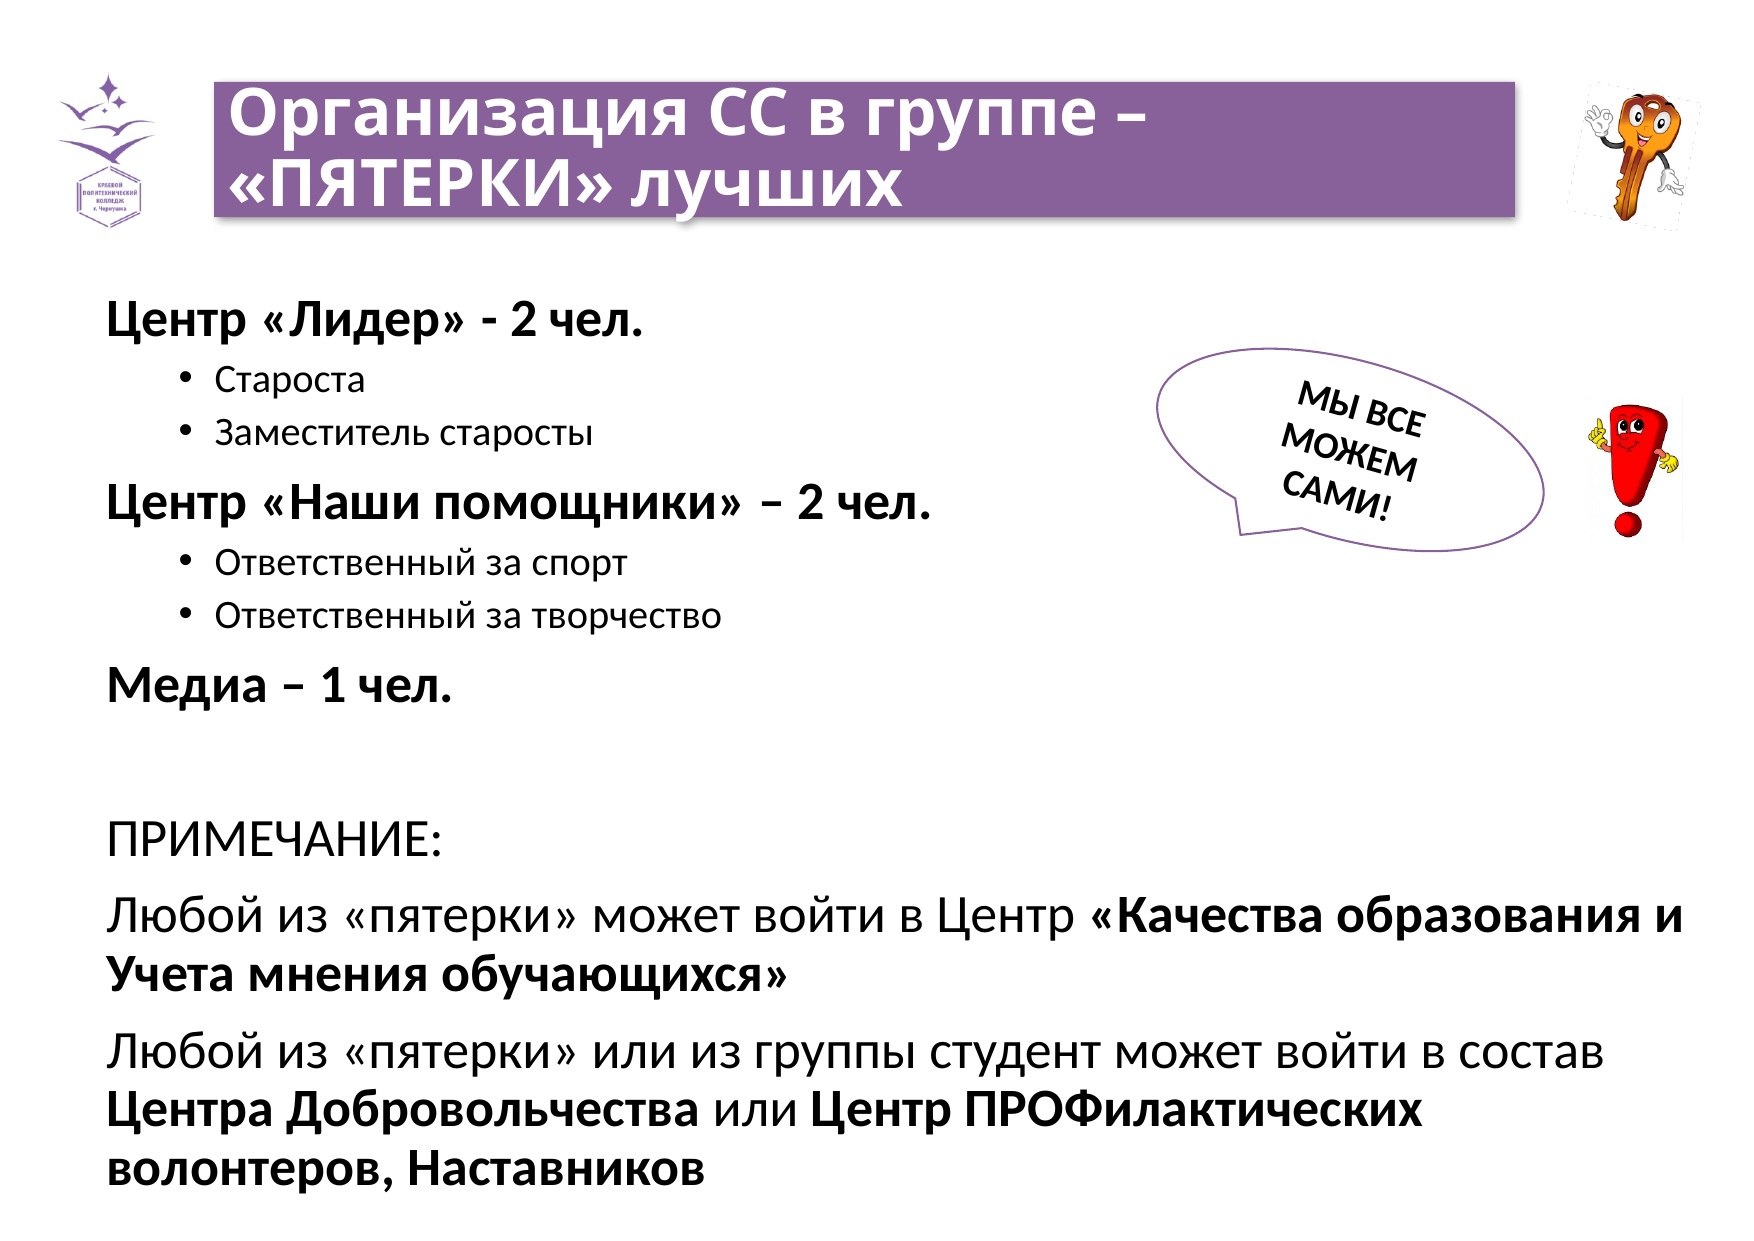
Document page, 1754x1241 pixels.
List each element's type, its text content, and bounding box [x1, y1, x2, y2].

picture [57, 71, 156, 228]
picture [1566, 81, 1701, 231]
text_box Организация СС в группе – «ПЯТЕРКИ» лучших [214, 81, 1515, 218]
picture [1584, 397, 1683, 542]
list Центр «Лидер» - 2 чел. Староста Заместитель старосты Центр «Наши помощники» – 2 чел. Ответственный за спорт Ответственный за творчество Медиа – 1 чел. ПРИМЕЧАНИЕ: Любой из «пятерки» может войти в Центр «Качества образования и Учета мнения обучающихся» Любой из «пятерки» или из группы студент может войти в состав Центра Добровольчества или Центр ПРОФилактических волонтеров, Наставников [91, 282, 1714, 1208]
